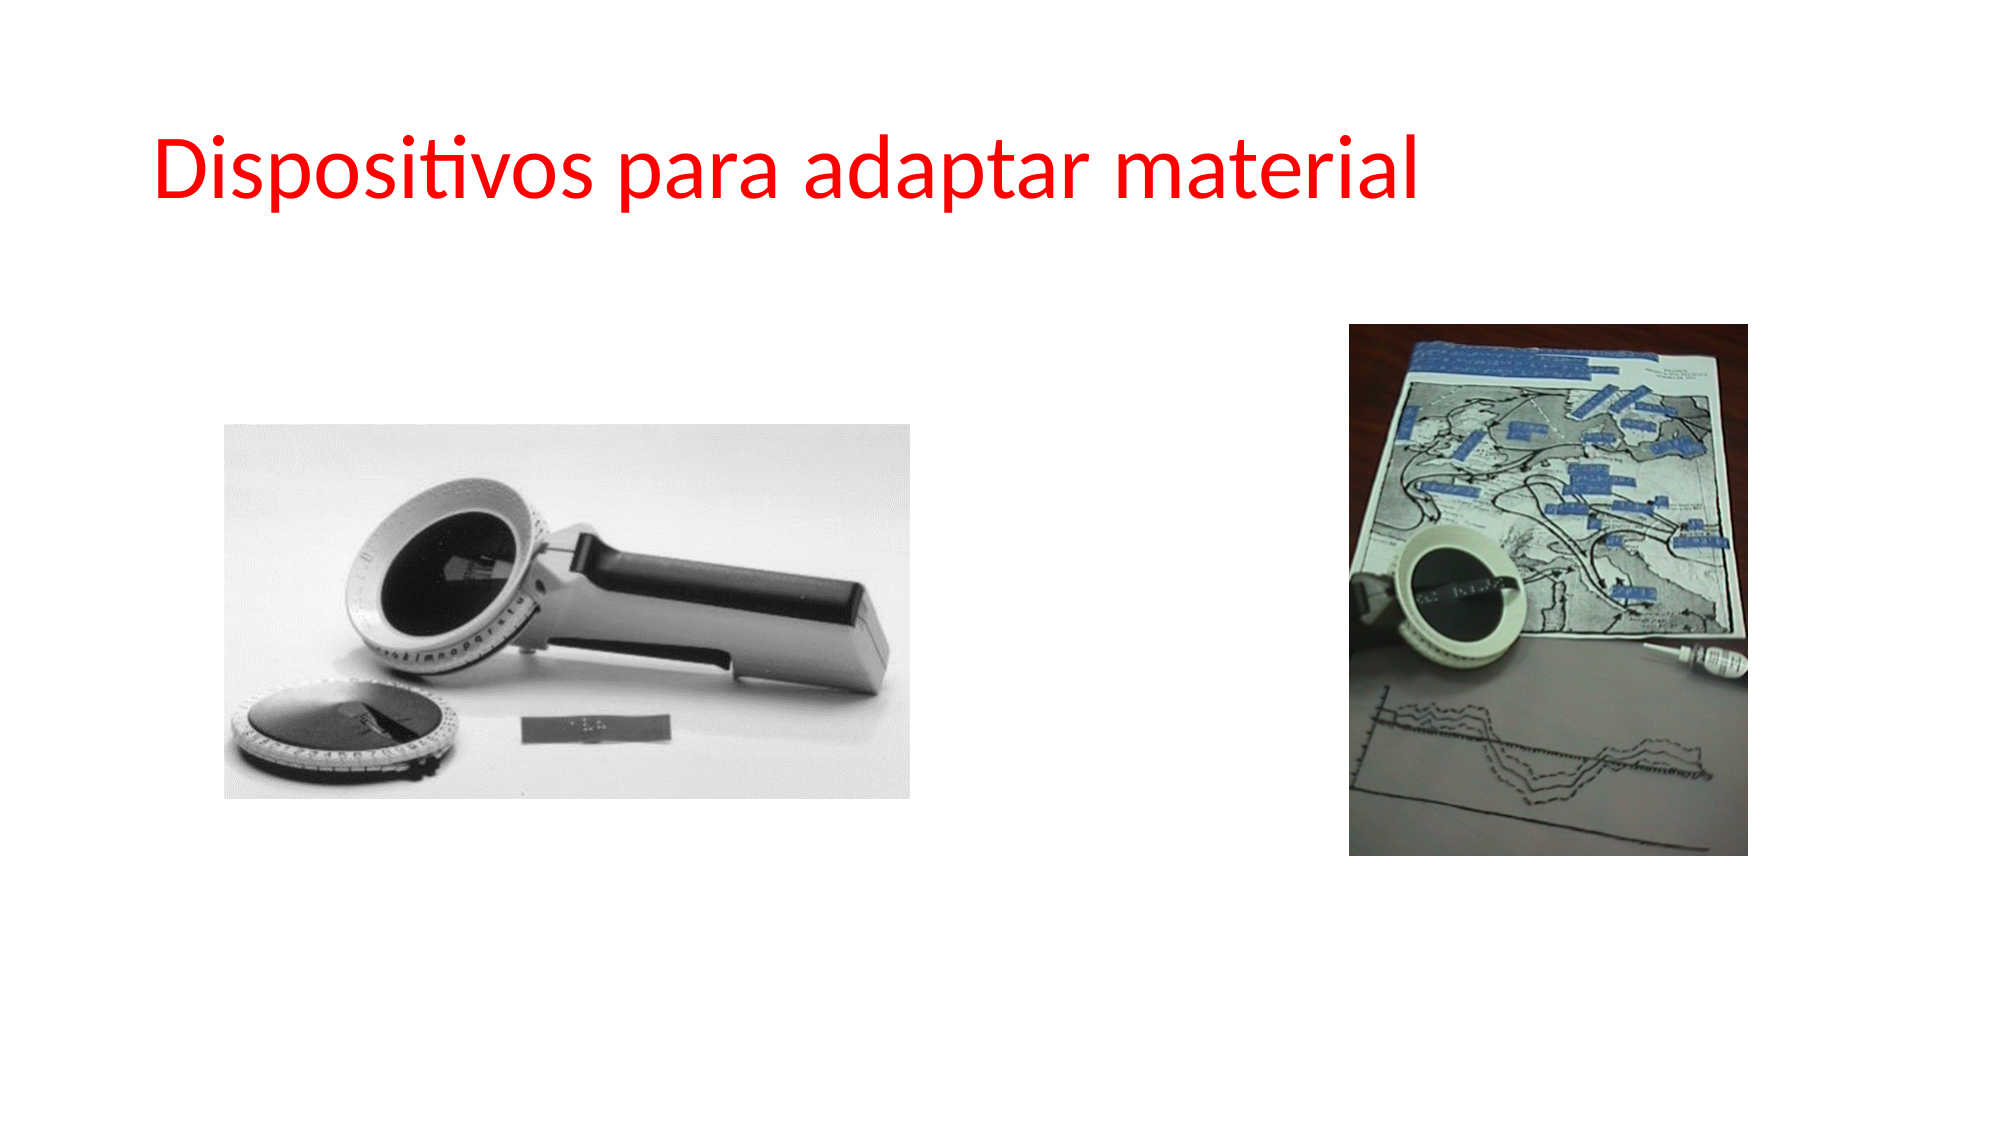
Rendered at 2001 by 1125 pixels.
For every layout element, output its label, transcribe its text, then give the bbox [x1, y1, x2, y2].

title Dispositivos para adaptar material [137, 59, 1863, 278]
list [224, 424, 910, 799]
picture [1349, 324, 1748, 856]
